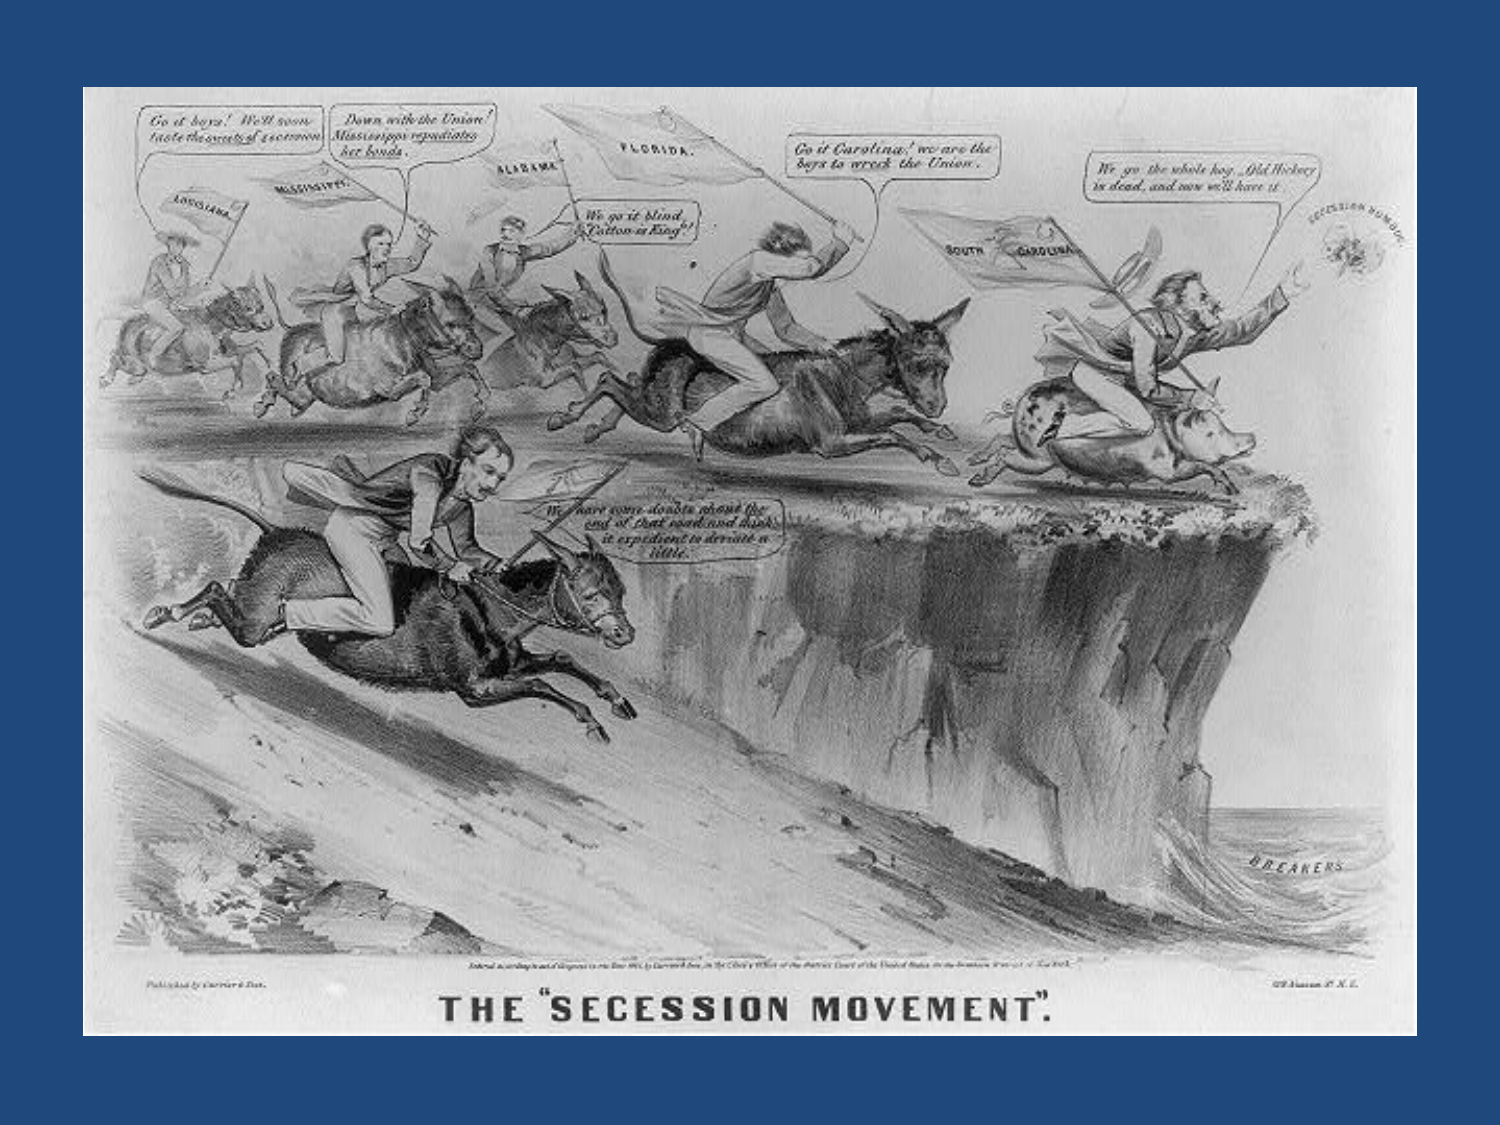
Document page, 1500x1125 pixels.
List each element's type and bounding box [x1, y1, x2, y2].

picture [83, 87, 1417, 1036]
